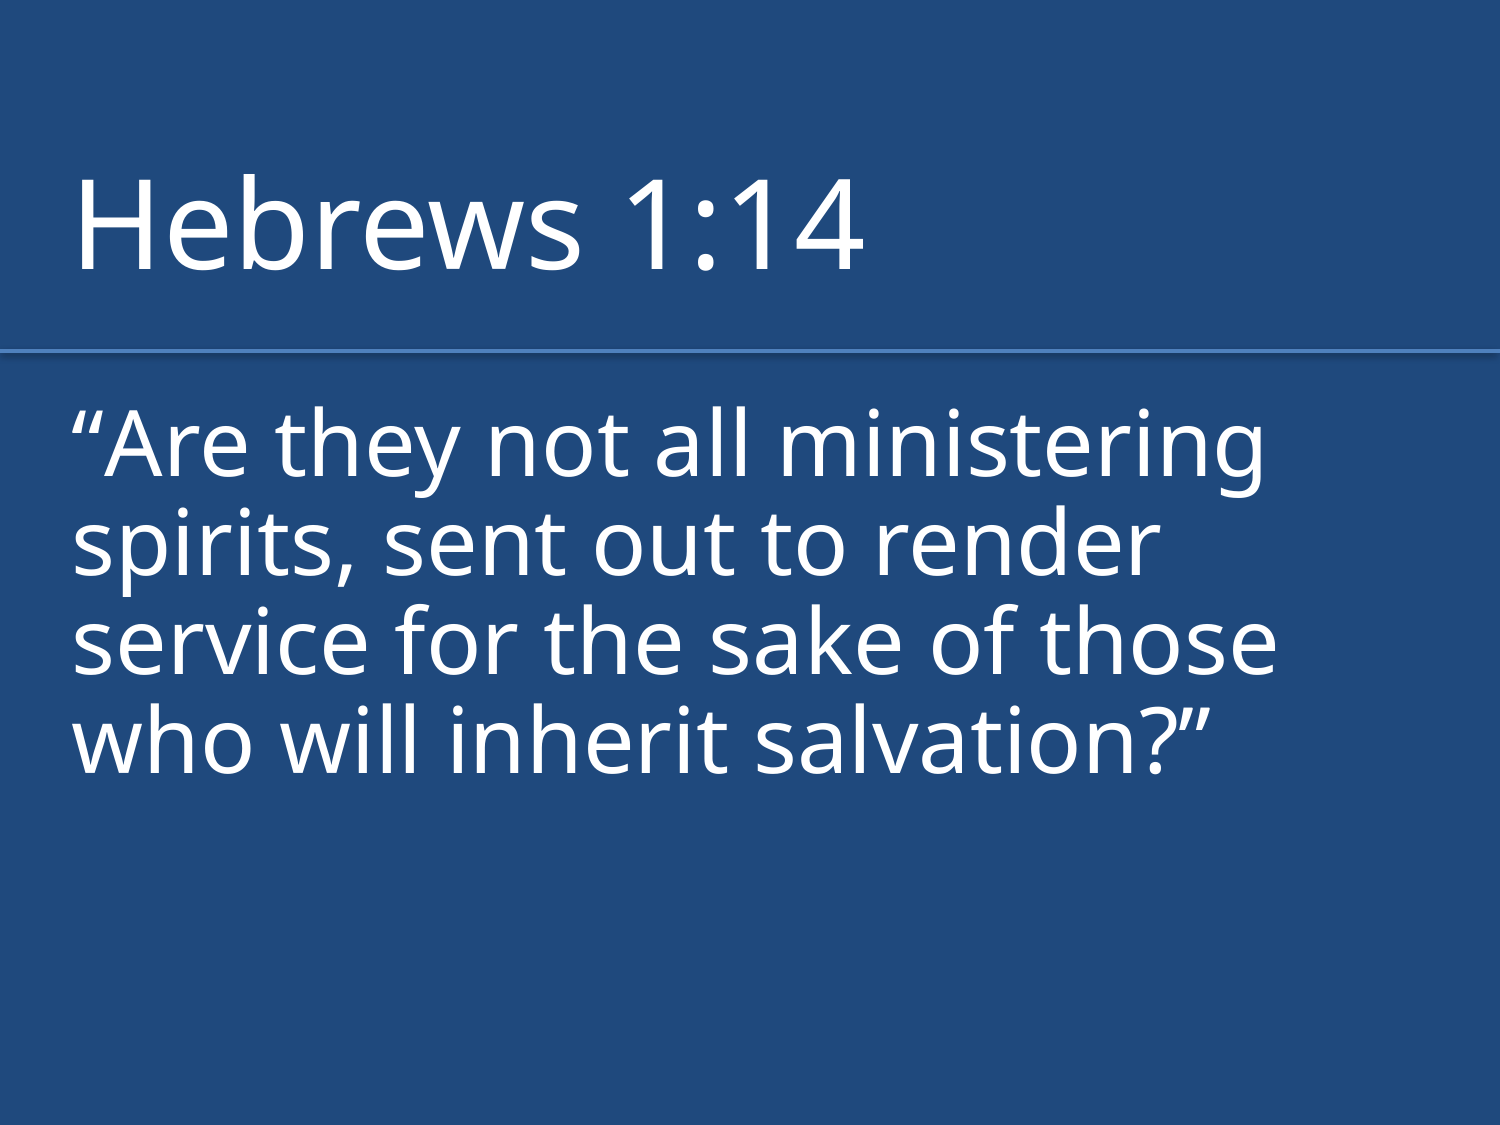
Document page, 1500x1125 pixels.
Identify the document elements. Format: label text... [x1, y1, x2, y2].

text_box Hebrews 1:14 [55, 137, 1500, 303]
list “Are they not all ministering spirits, sent out to render service for the sake of those who will inherit salvation?” [56, 390, 1344, 1081]
